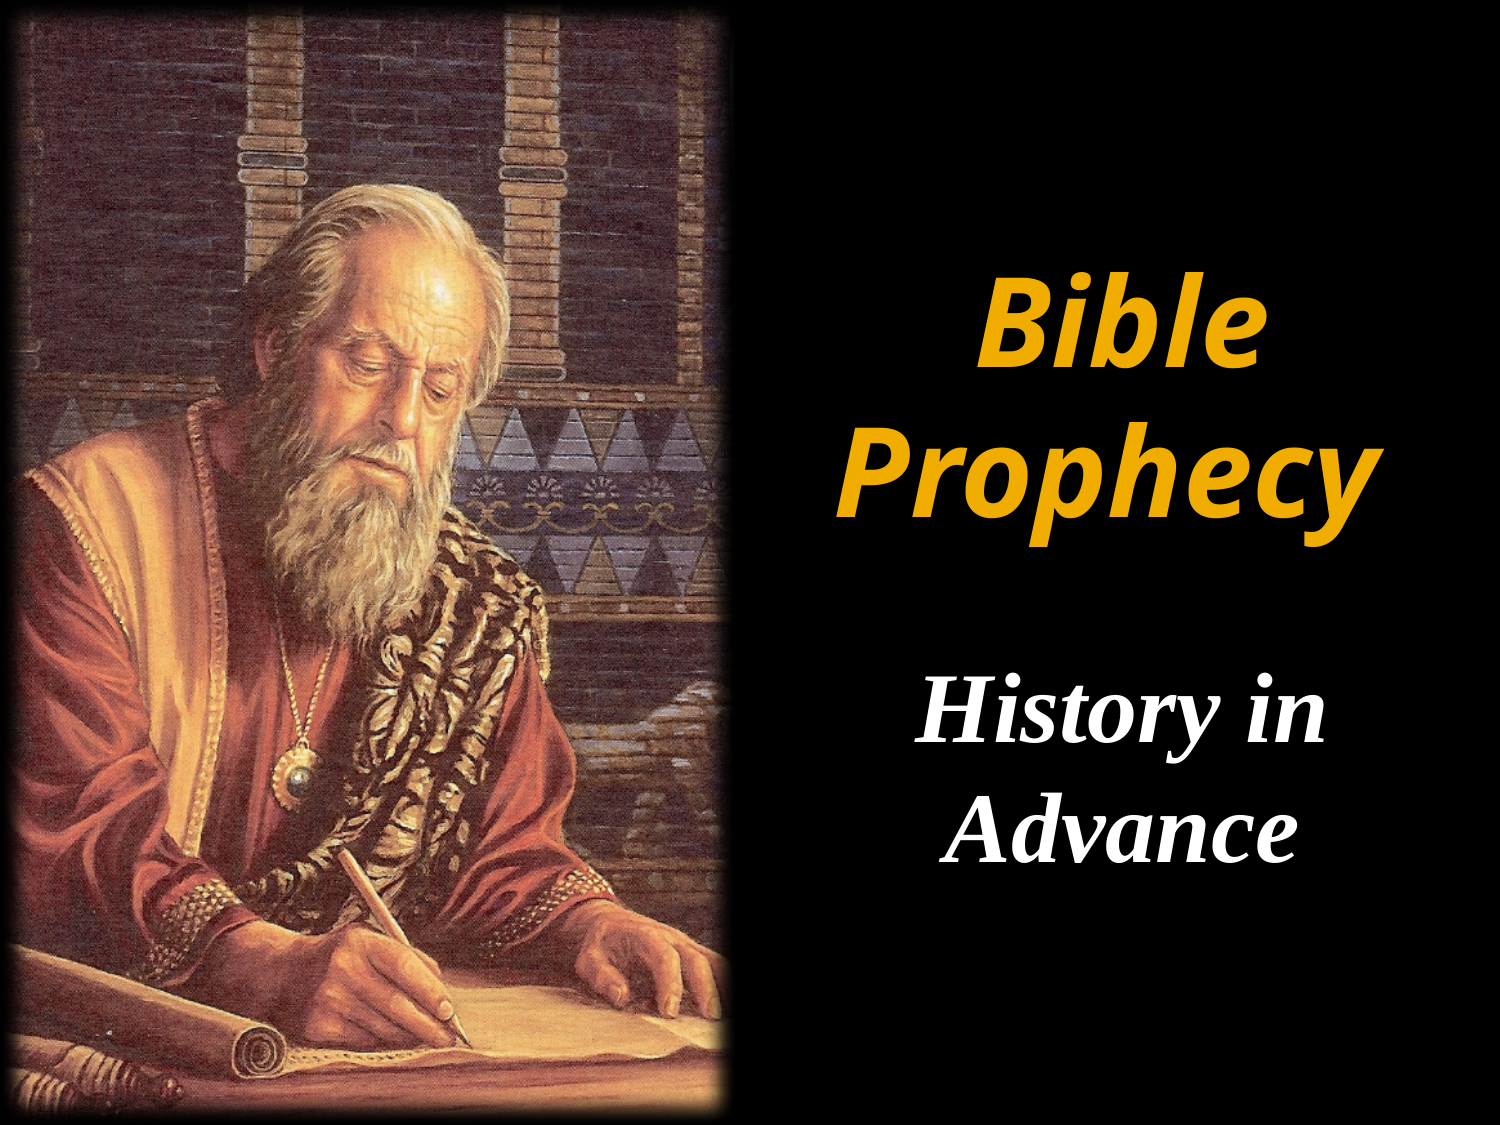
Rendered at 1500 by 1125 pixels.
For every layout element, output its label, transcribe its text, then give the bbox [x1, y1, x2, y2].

title Bible Prophecy History in Advance [740, 0, 1500, 1125]
picture [0, 0, 738, 1125]
